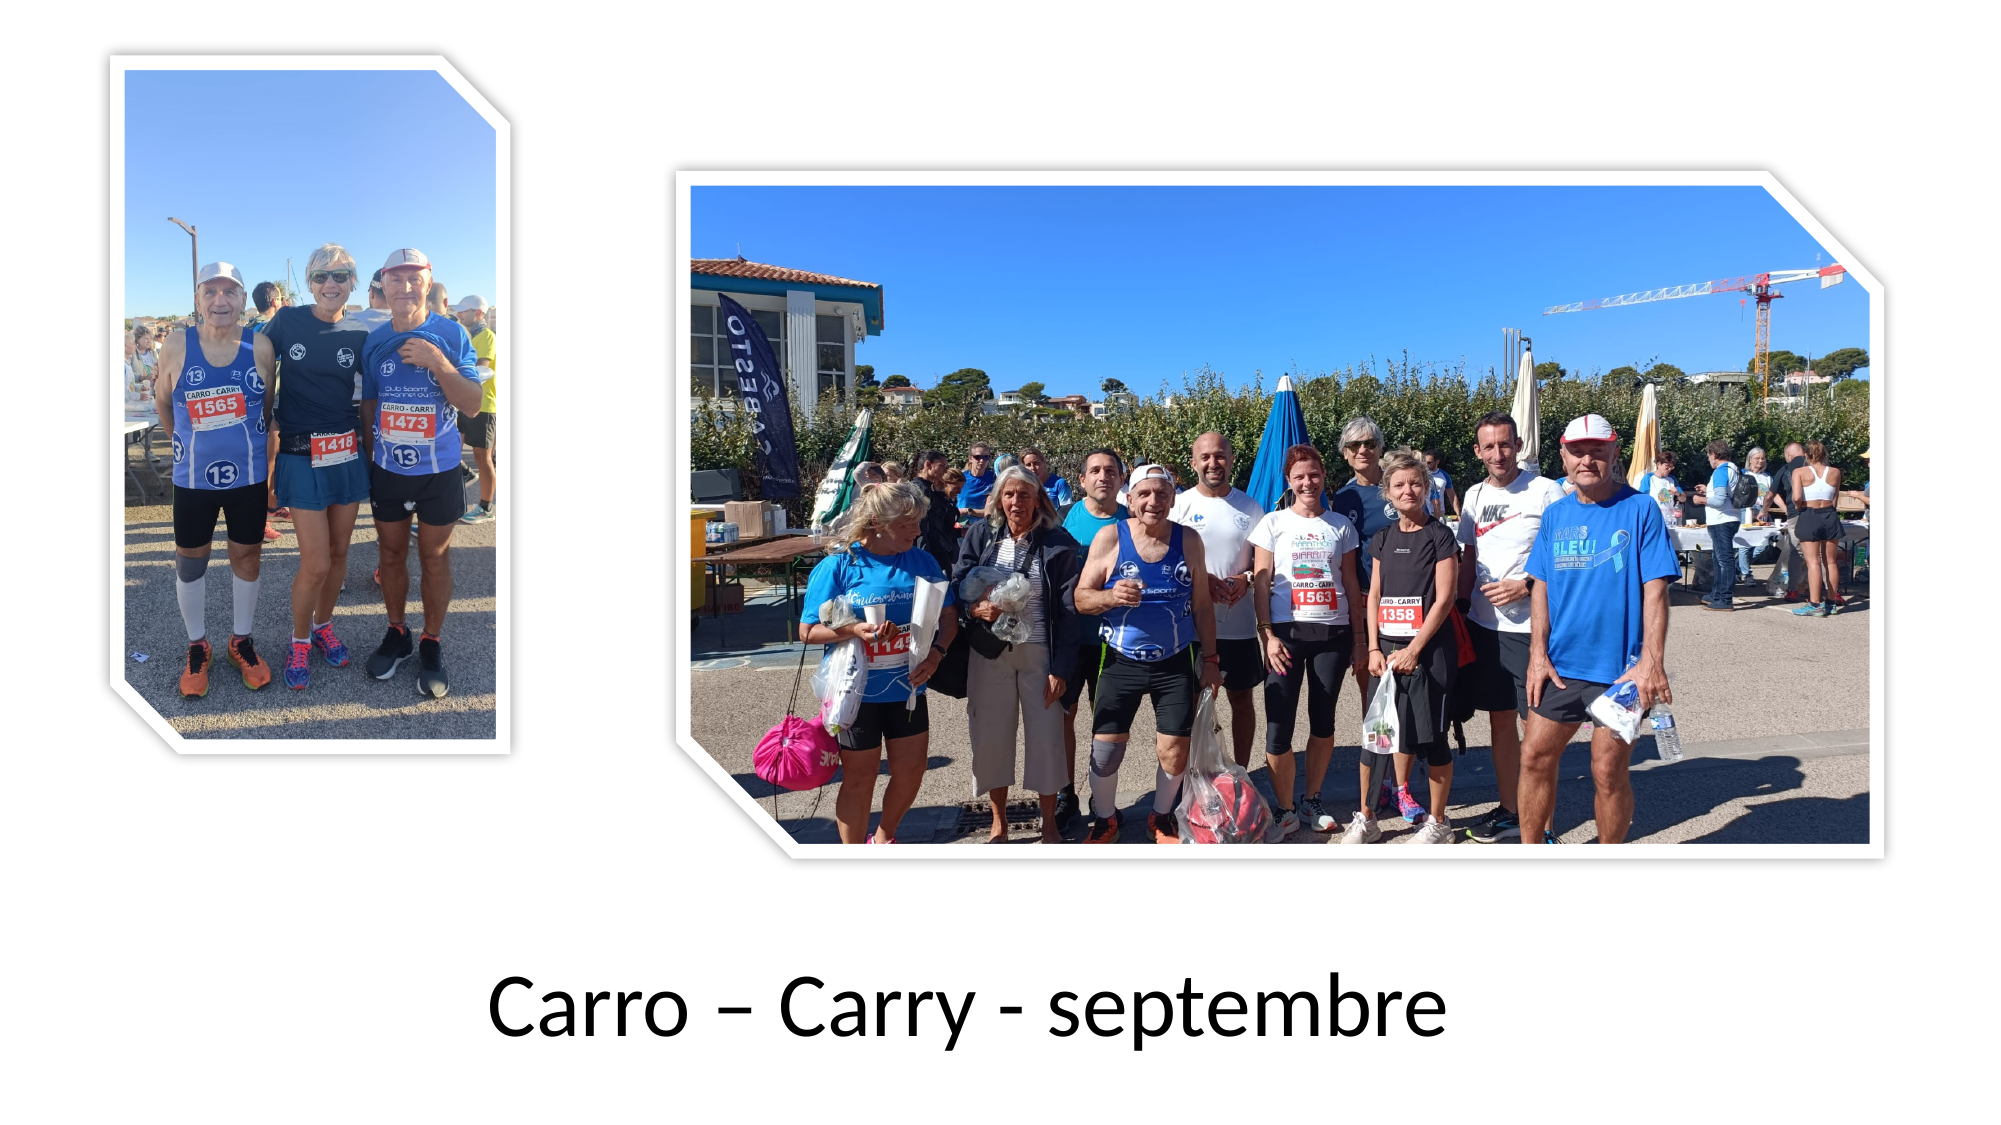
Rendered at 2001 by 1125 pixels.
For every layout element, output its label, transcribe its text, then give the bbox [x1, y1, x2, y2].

title Carro – Carry - septembre [106, 898, 1832, 1116]
picture [117, 62, 504, 747]
picture [683, 178, 1877, 852]
